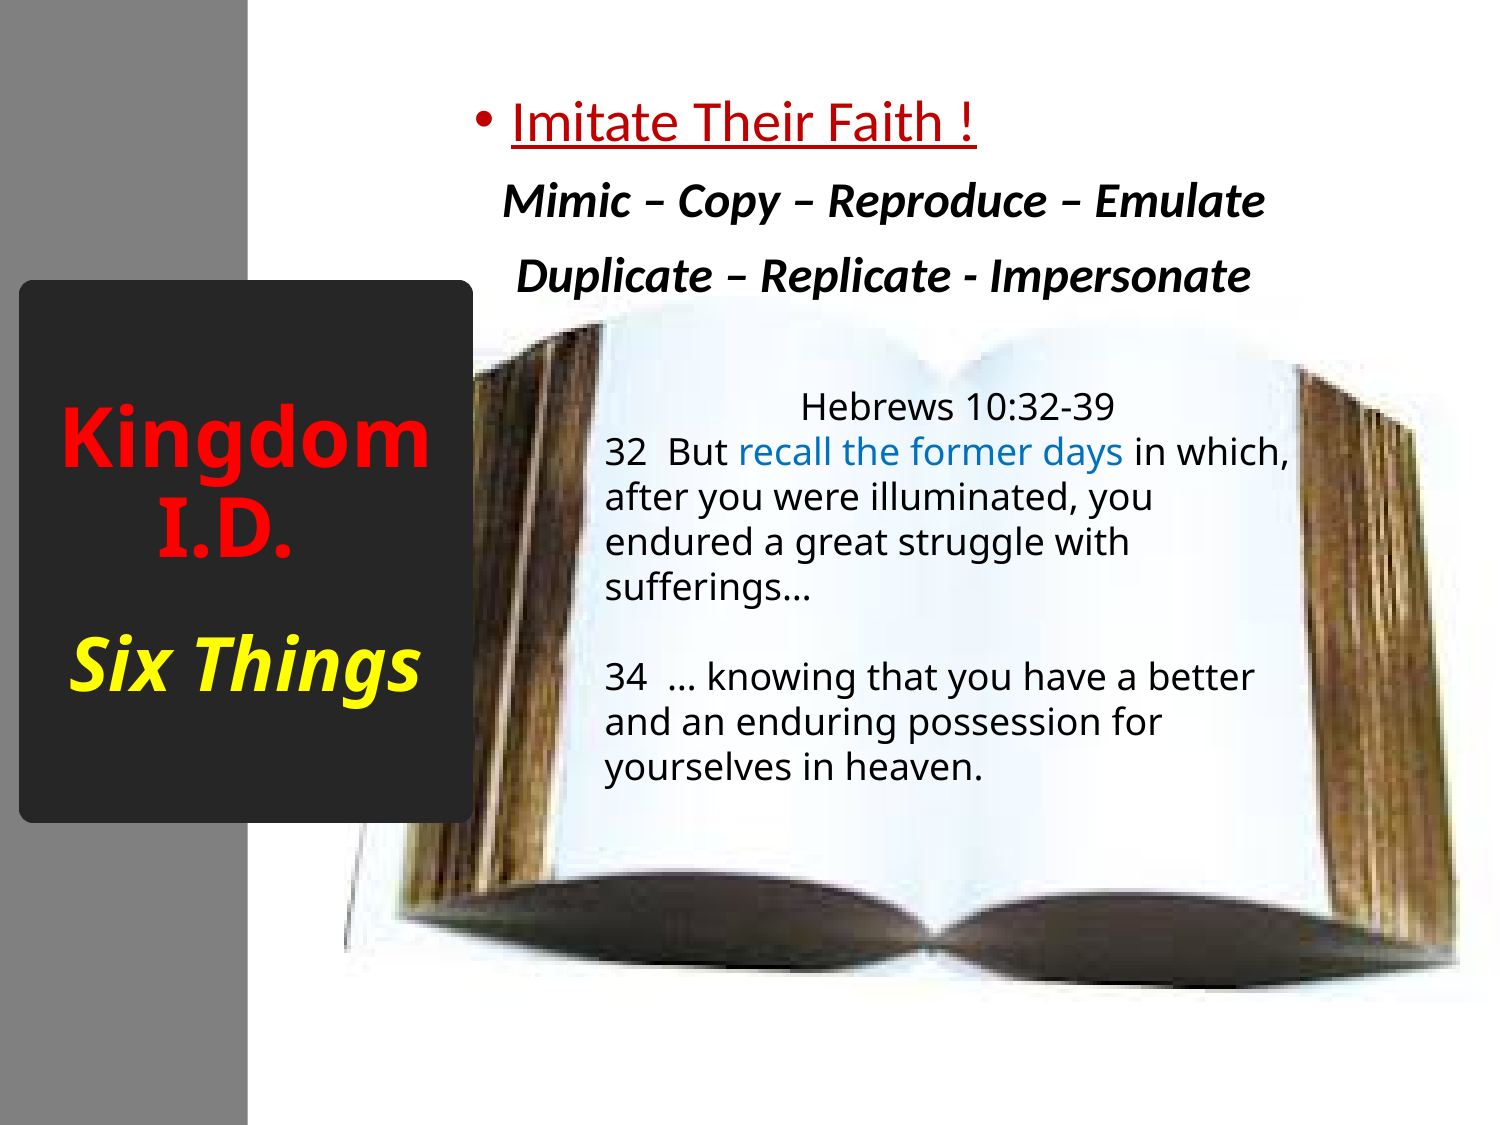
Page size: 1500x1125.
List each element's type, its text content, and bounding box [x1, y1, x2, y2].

picture [344, 296, 1500, 1002]
text_box [0, 0, 249, 1125]
text_box Imitate Their Faith ! Mimic – Copy – Reproduce – Emulate Duplicate – Replicate - Impersonate [458, 83, 1309, 296]
title Kingdom I.D. Six Things [33, 294, 458, 809]
